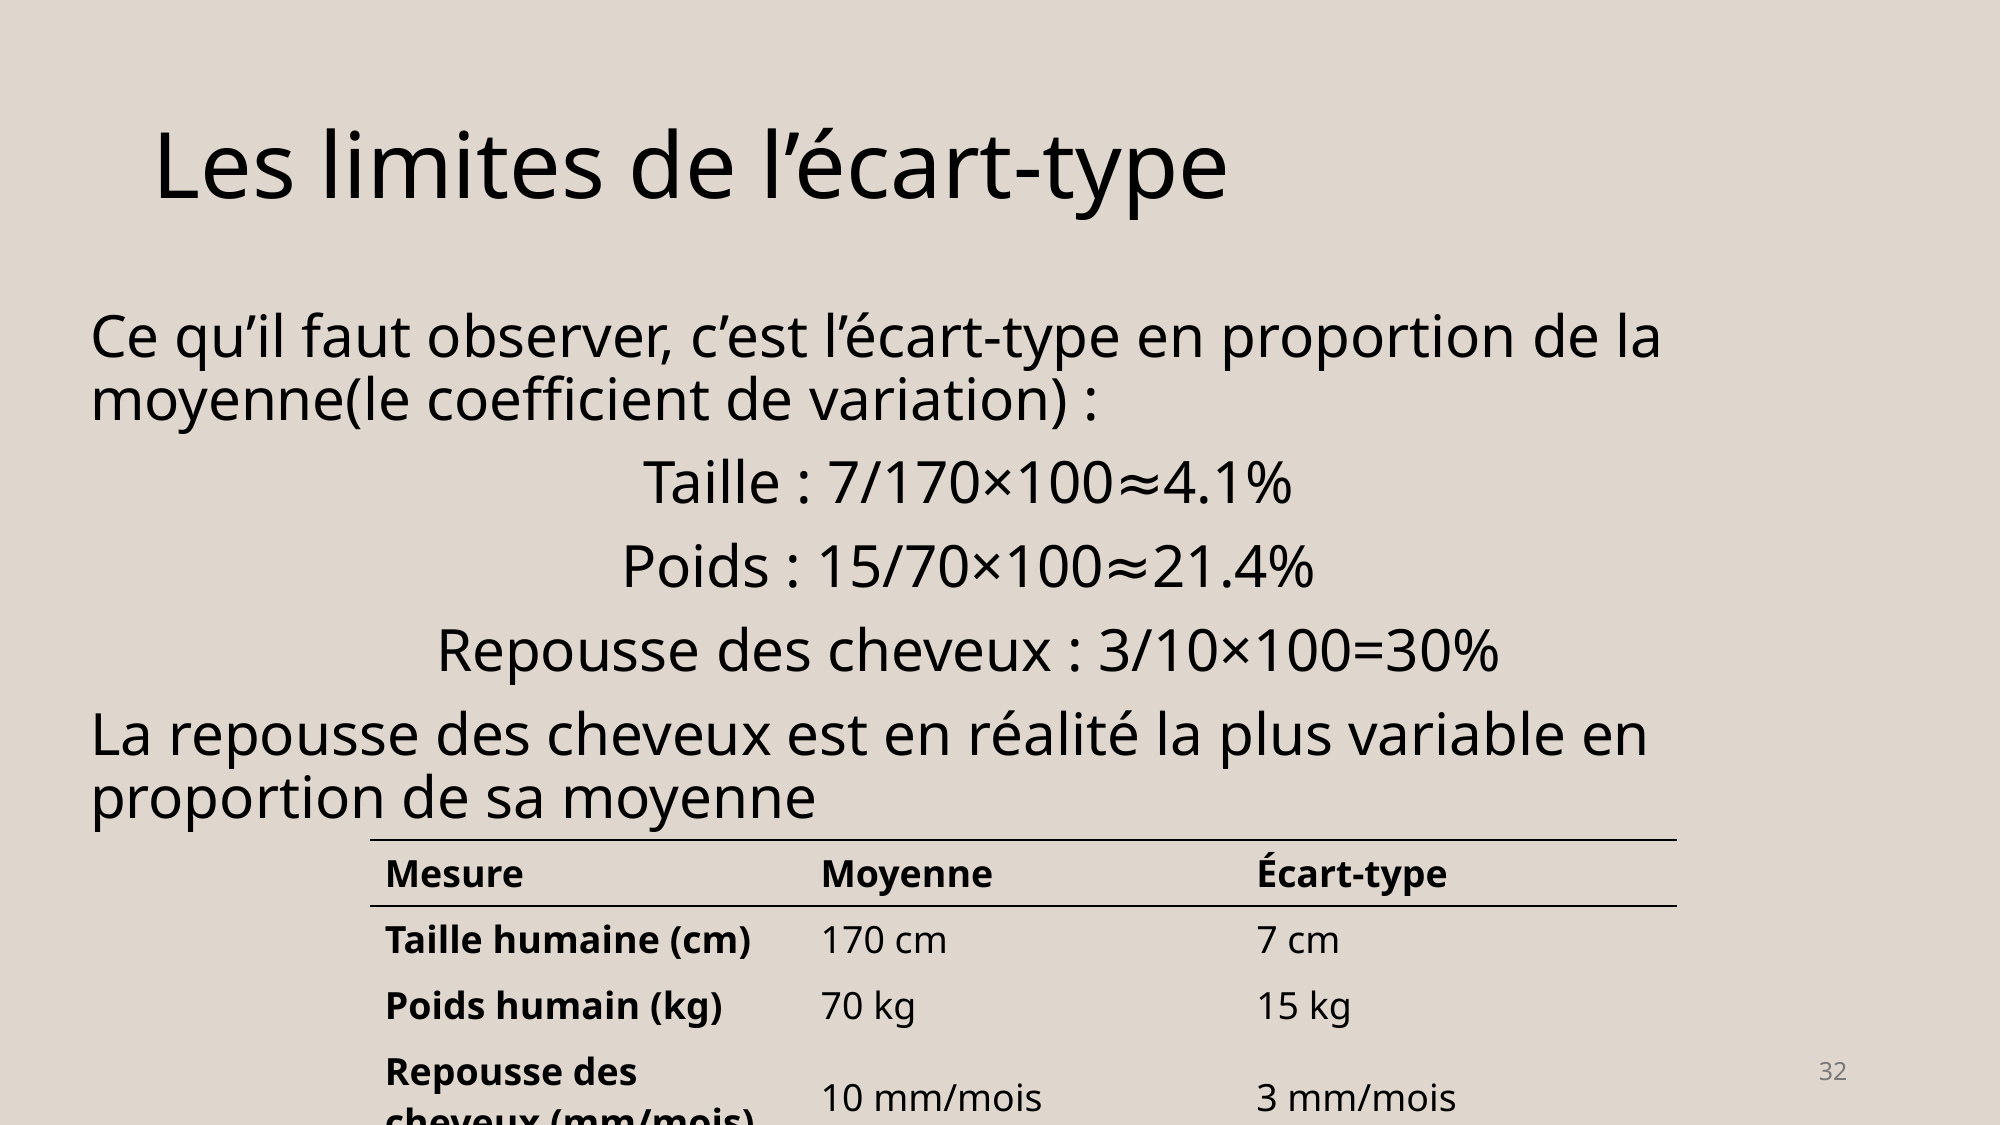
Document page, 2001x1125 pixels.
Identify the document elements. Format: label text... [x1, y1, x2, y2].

table_cell 3 mm/mois [1241, 1038, 1677, 1125]
slide_number 32 [1677, 1042, 1863, 1103]
table_cell 10 mm/mois [806, 1038, 1241, 1125]
table_header Écart-type [1241, 841, 1677, 905]
table_cell 170 cm [806, 907, 1241, 972]
table_header Mesure [370, 841, 806, 905]
table_header Moyenne [806, 841, 1241, 905]
table_cell Poids humain (kg) [370, 972, 806, 1038]
table_cell Taille humaine (cm) [370, 907, 806, 972]
table_cell 15 kg [1241, 972, 1677, 1038]
table_cell 70 kg [806, 972, 1241, 1038]
table_cell Repousse des cheveux (mm/mois) [370, 1038, 806, 1125]
table_cell 7 cm [1241, 907, 1677, 972]
title Les limites de l’écart-type [137, 59, 1863, 278]
list Ce qu’il faut observer, c’est l’écart-type en proportion de la moyenne(le coefficient de variation) : Taille : 7/170×100≈4.1% Poids : 15/70×100≈21.4% Repousse des cheveux : 3/10×100=30% La repousse des cheveux est en réalité la plus variable en proportion de sa moyenne [75, 299, 1863, 1014]
